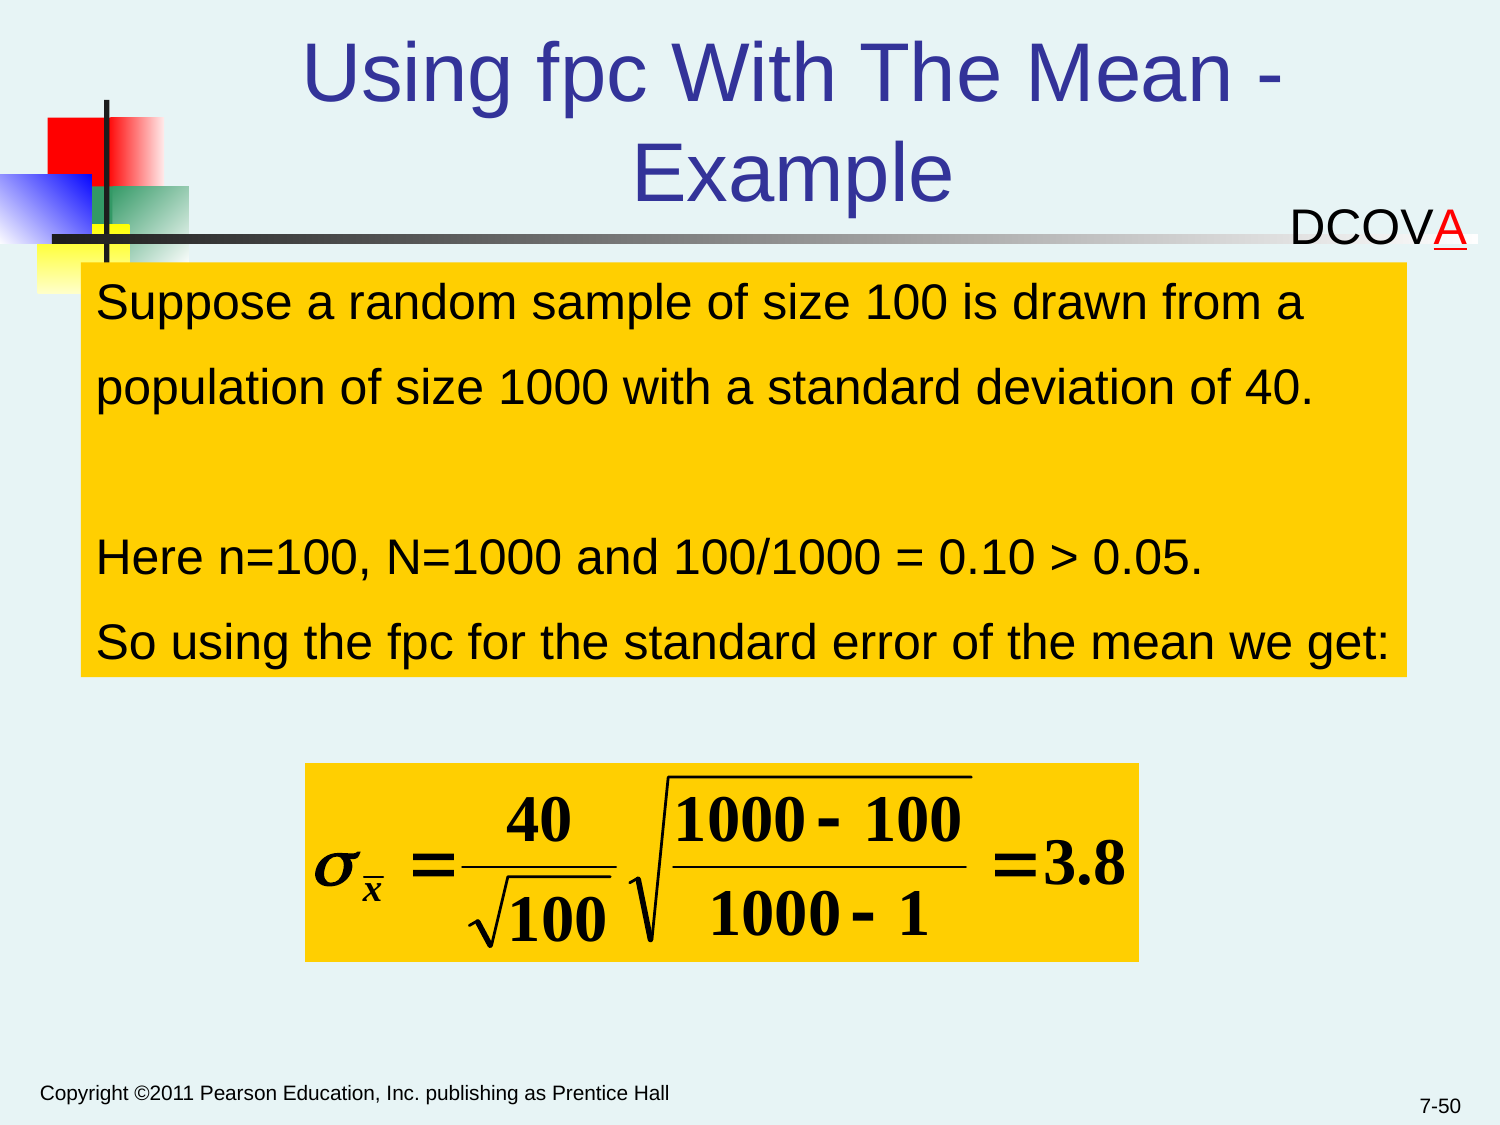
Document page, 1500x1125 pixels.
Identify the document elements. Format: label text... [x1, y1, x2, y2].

footer Copyright ©2011 Pearson Education, Inc. publishing as Prentice Hall [24, 1071, 788, 1125]
text_box DCOVA [1274, 187, 1482, 263]
title Using fpc With The Mean - Example [187, 62, 1399, 226]
slide_number 7-50 [1124, 1071, 1476, 1125]
text_box Suppose a random sample of size 100 is drawn from a population of size 1000 with a standard deviation of 40. Here n=100, N=1000 and 100/1000 = 0.10 > 0.05. So using the fpc for the standard error of the mean we get: [80, 262, 1407, 678]
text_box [305, 762, 1139, 963]
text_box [740, 544, 760, 581]
